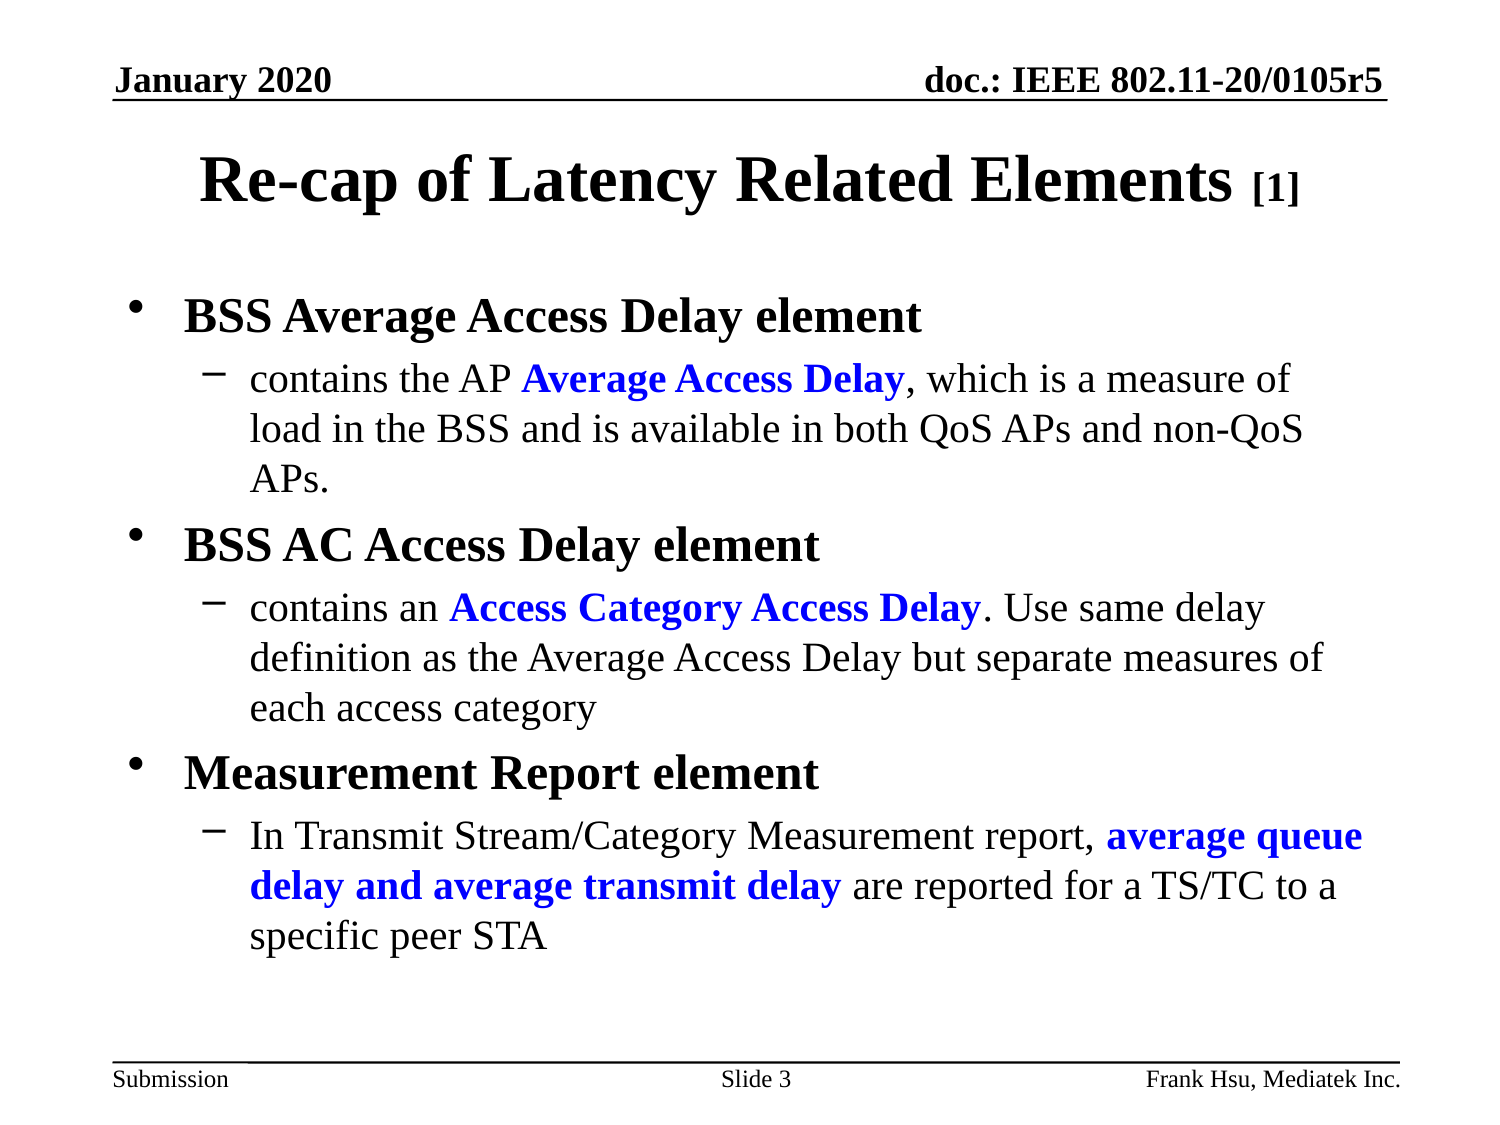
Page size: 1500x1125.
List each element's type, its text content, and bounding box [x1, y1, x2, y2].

slide_number Slide 3 [712, 1061, 800, 1093]
title Re-cap of Latency Related Elements [1] [112, 112, 1388, 238]
footer Frank Hsu, Mediatek Inc. [1128, 1061, 1402, 1093]
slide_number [114, 54, 335, 101]
list BSS Average Access Delay element contains the AP Average Access Delay, which is a measure of load in the BSS and is available in both QoS APs and non-QoS APs. BSS AC Access Delay element contains an Access Category Access Delay. Use same delay definition as the Average Access Delay but separate measures of each access category Measurement Report element In Transmit Stream/Category Measurement report, average queue delay and average transmit delay are reported for a TS/TC to a specific peer STA [112, 274, 1388, 1001]
